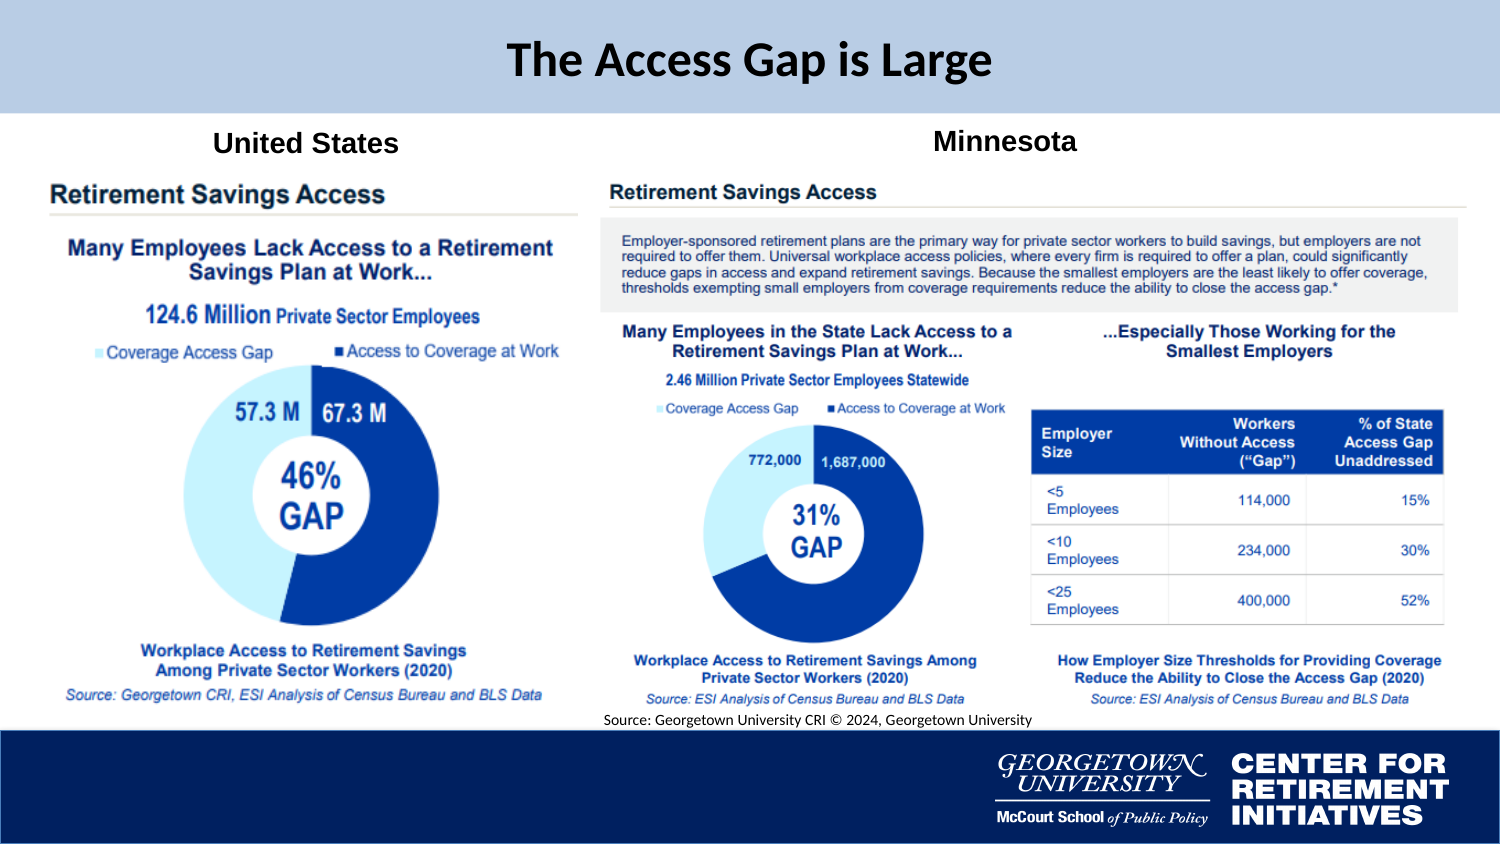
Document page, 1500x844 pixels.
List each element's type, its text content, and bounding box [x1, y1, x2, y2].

picture [585, 174, 1480, 709]
text_box United States [181, 117, 441, 162]
text_box Source: Georgetown University CRI © 2024, Georgetown University [588, 718, 1205, 736]
text_box Minnesota [918, 114, 1123, 165]
picture [15, 164, 578, 720]
title The Access Gap is Large [0, 0, 1500, 114]
picture [995, 753, 1449, 827]
text_box [0, 730, 1500, 844]
